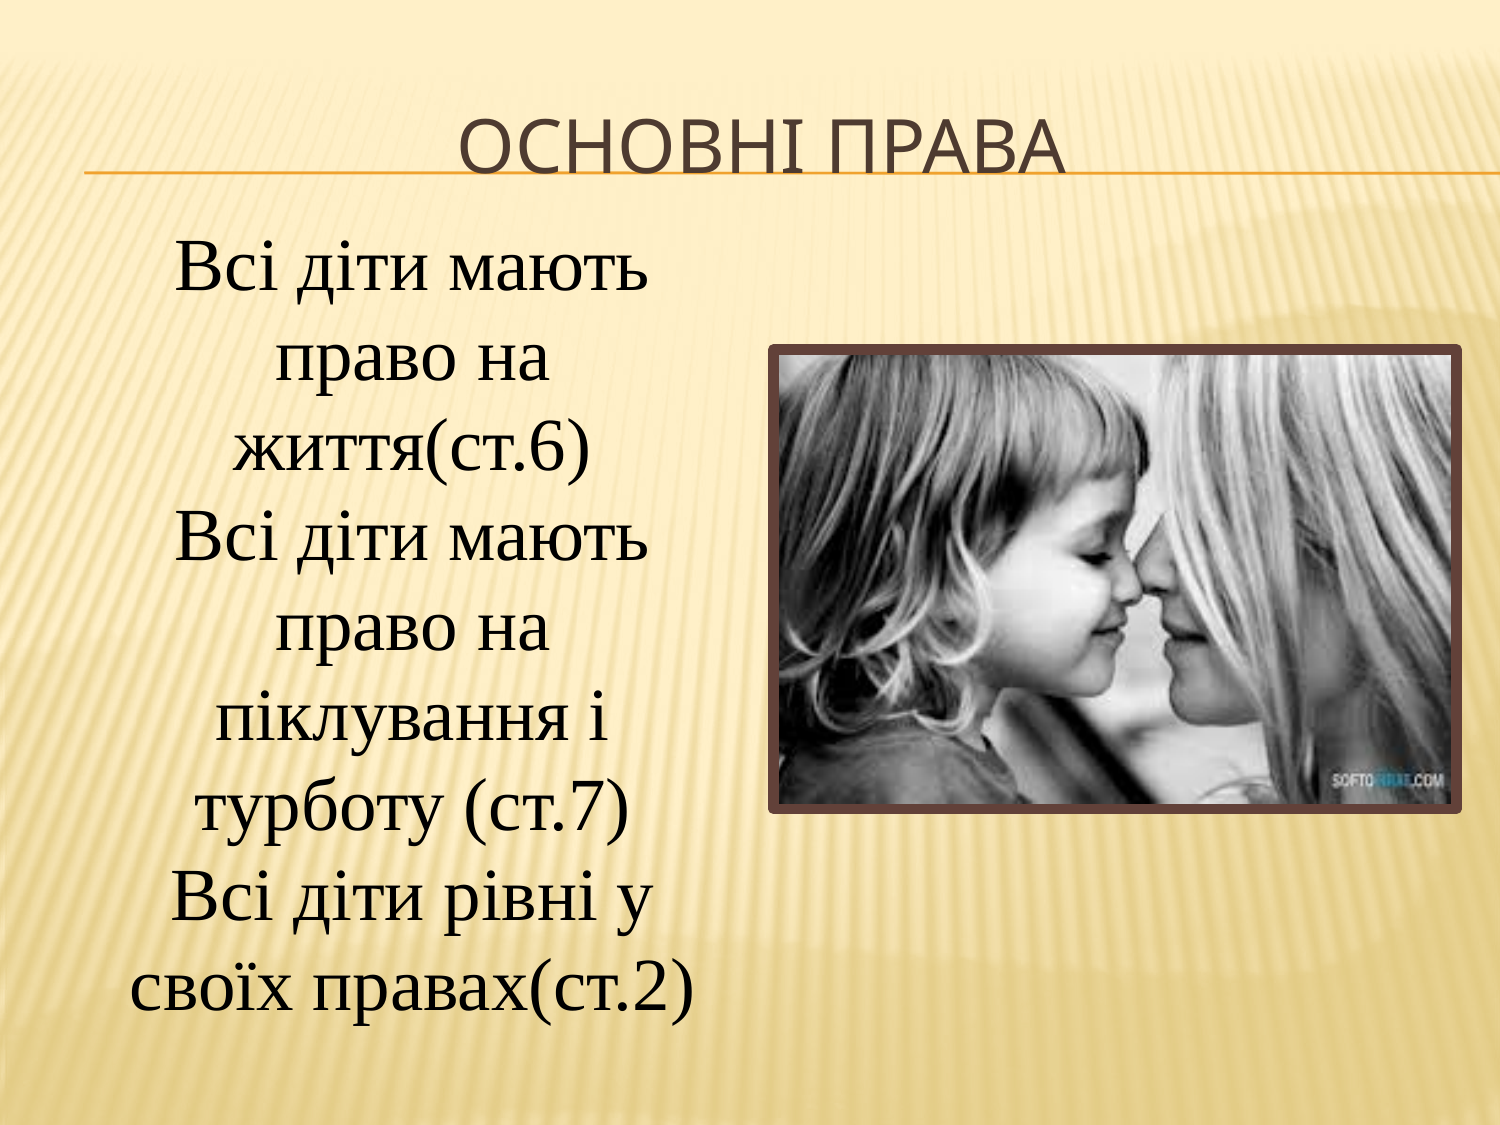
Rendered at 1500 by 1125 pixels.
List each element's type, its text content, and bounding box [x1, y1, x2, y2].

picture [778, 354, 1452, 804]
title Основні права [852, 75, 1475, 213]
text_box Всі діти мають право на життя(ст.6) Всі діти мають право на піклування і турботу (ст.7) Всі діти рівні у своїх правах(ст.2) [100, 278, 725, 1033]
text_box [25, 0, 852, 278]
